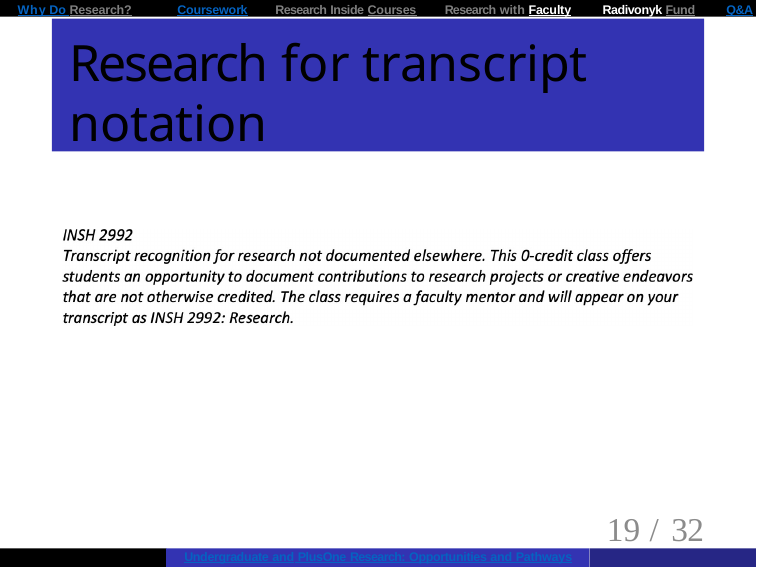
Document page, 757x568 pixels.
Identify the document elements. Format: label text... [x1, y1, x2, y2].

title Research for transcript notation [51, 18, 705, 152]
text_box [0, 548, 756, 567]
picture [62, 229, 693, 326]
text_box Why Do Research? Coursework Research Inside Courses Research with Faculty Radivonyk Fund Q&A [0, 0, 756, 17]
slide_number 19 / 32 [534, 376, 705, 548]
